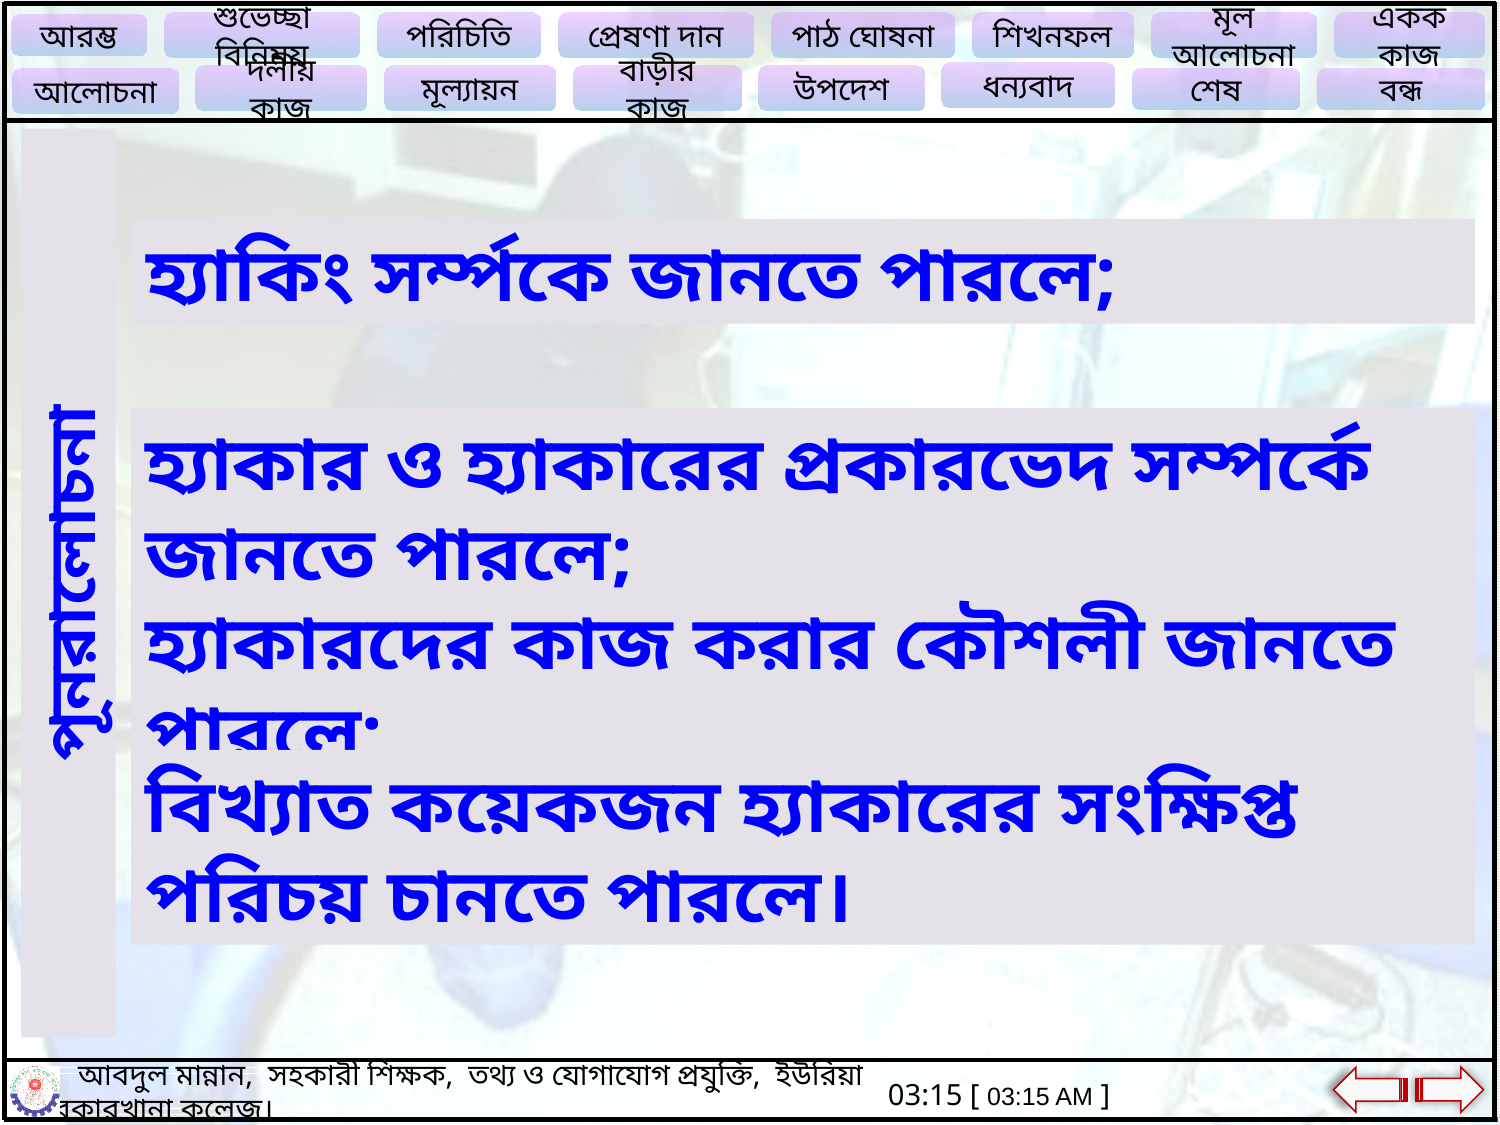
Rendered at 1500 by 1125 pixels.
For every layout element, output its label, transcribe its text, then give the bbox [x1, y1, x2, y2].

text_box পূনরালোচনা [21, 128, 116, 1038]
text_box হ্যাকার ও হ্যাকারের প্রকারভেদ সম্পর্কে জানতে পারলে; [131, 408, 1475, 587]
text_box বিখ্যাত কয়েকজন হ্যাকারের সংক্ষিপ্ত পরিচয় চানতে পারলে। [131, 749, 1475, 945]
text_box হ্যাকারদের কাজ করার কৌশলী জানতে পারলে; [131, 587, 1475, 749]
text_box হ্যাকিং সর্ম্পকে জানতে পারলে; [131, 218, 1475, 324]
